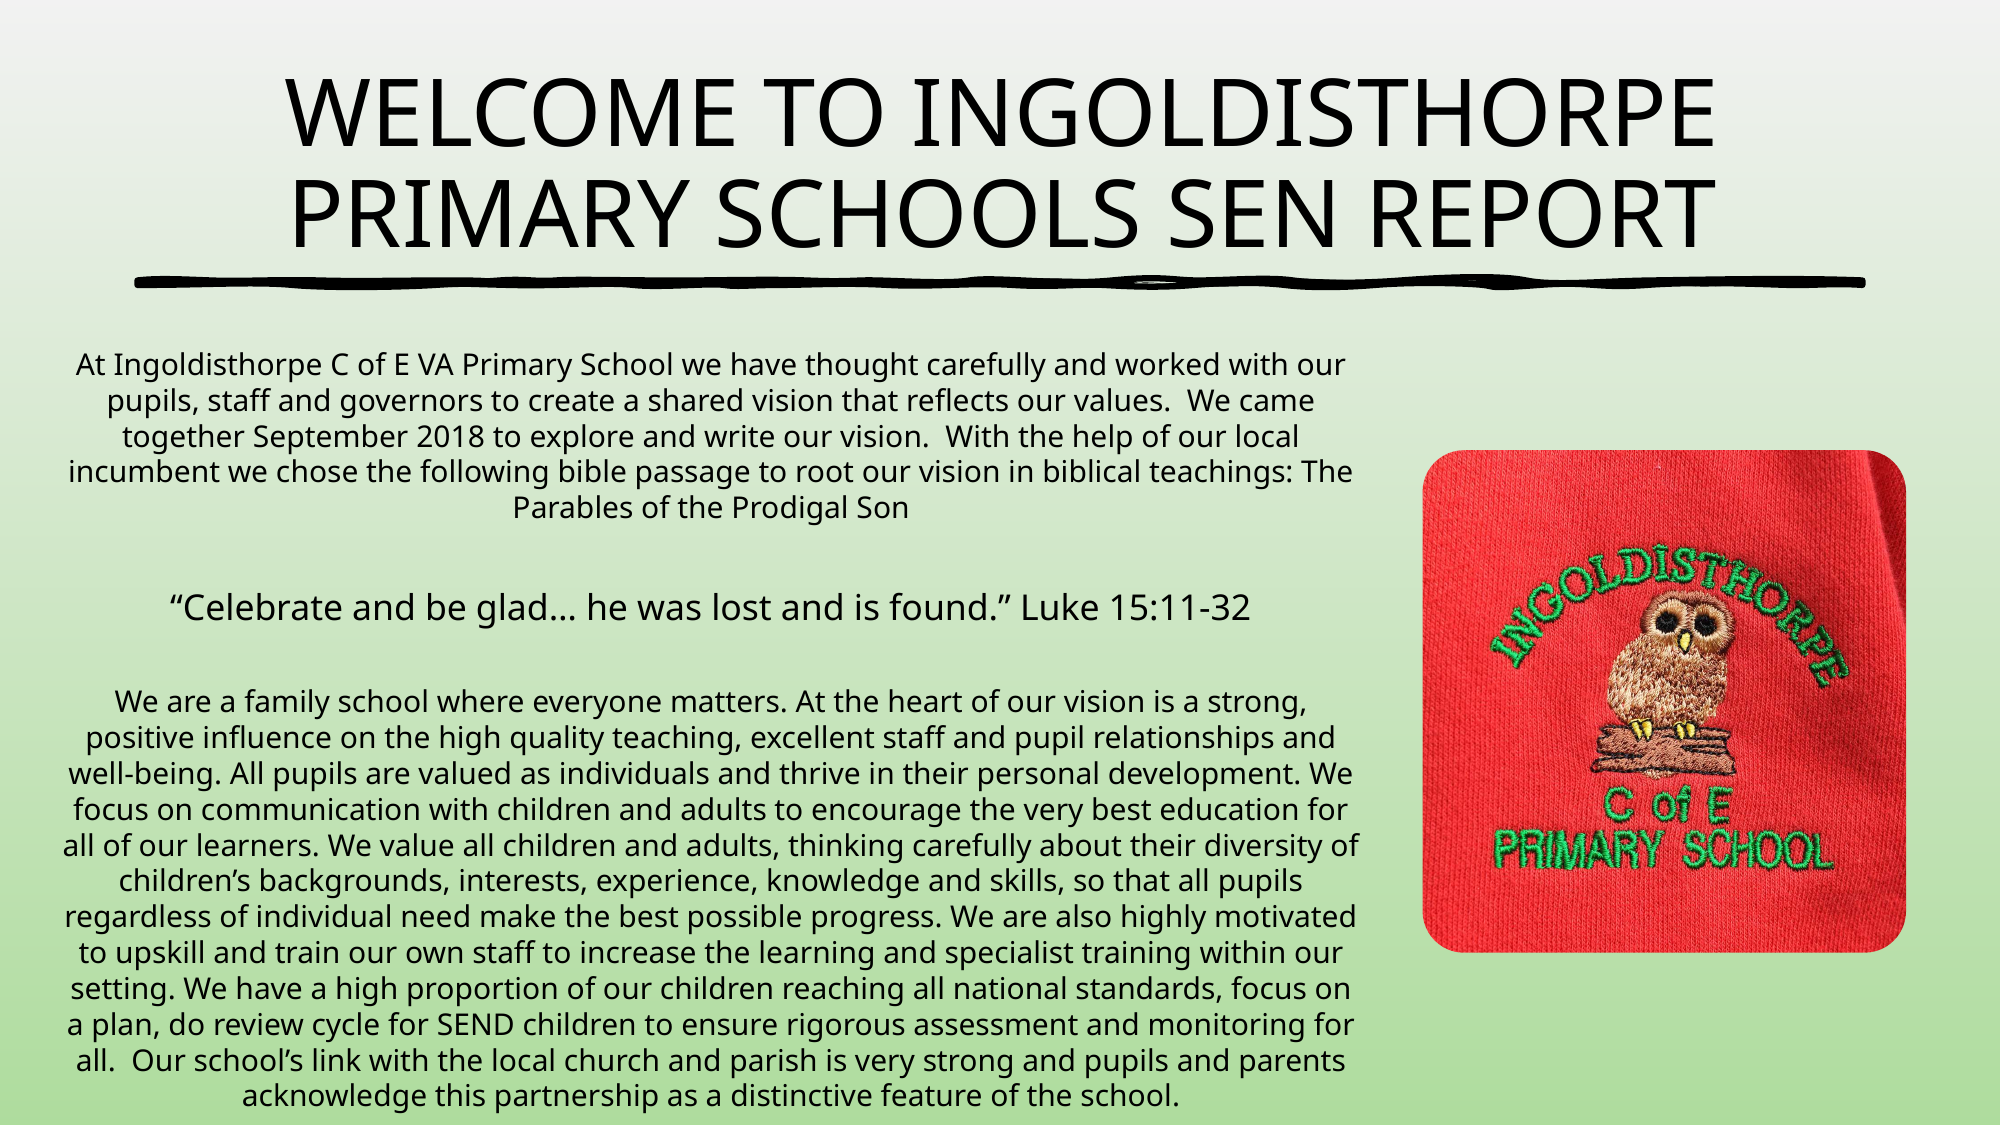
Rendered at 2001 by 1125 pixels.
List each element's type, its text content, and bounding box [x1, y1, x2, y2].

text_box WELCOME TO INGOLDISTHORPE PRIMARY SCHOOLS SEN REPORT [98, 0, 1907, 276]
text_box At Ingoldisthorpe C of E VA Primary School we have thought carefully and worked with our pupils, staff and governors to create a shared vision that reflects our values. We came together September 2018 to explore and write our vision. With the help of our local incumbent we chose the following bible passage to root our vision in biblical teachings: The Parables of the Prodigal Son “Celebrate and be glad… he was lost and is found.” Luke 15:11-32 We are a family school where everyone matters. At the heart of our vision is a strong, positive influence on the high quality teaching, excellent staff and pupil relationships and well-being. All pupils are valued as individuals and thrive in their personal development. We focus on communication with children and adults to encourage the very best education for all of our learners. We value all children and adults, thinking carefully about their diversity of children’s backgrounds, interests, experience, knowledge and skills, so that all pupils regardless of individual need make the best possible progress. We are also highly motivated to upskill and train our own staff to increase the learning and specialist training within our setting. We have a high proportion of our children reaching all national standards, focus on a plan, do review cycle for SEND children to ensure rigorous assessment and monitoring for all. Our school’s link with the local church and parish is very strong and pupils and parents acknowledge this partnership as a distinctive feature of the school. [43, 338, 1379, 1124]
picture [1422, 450, 1907, 953]
